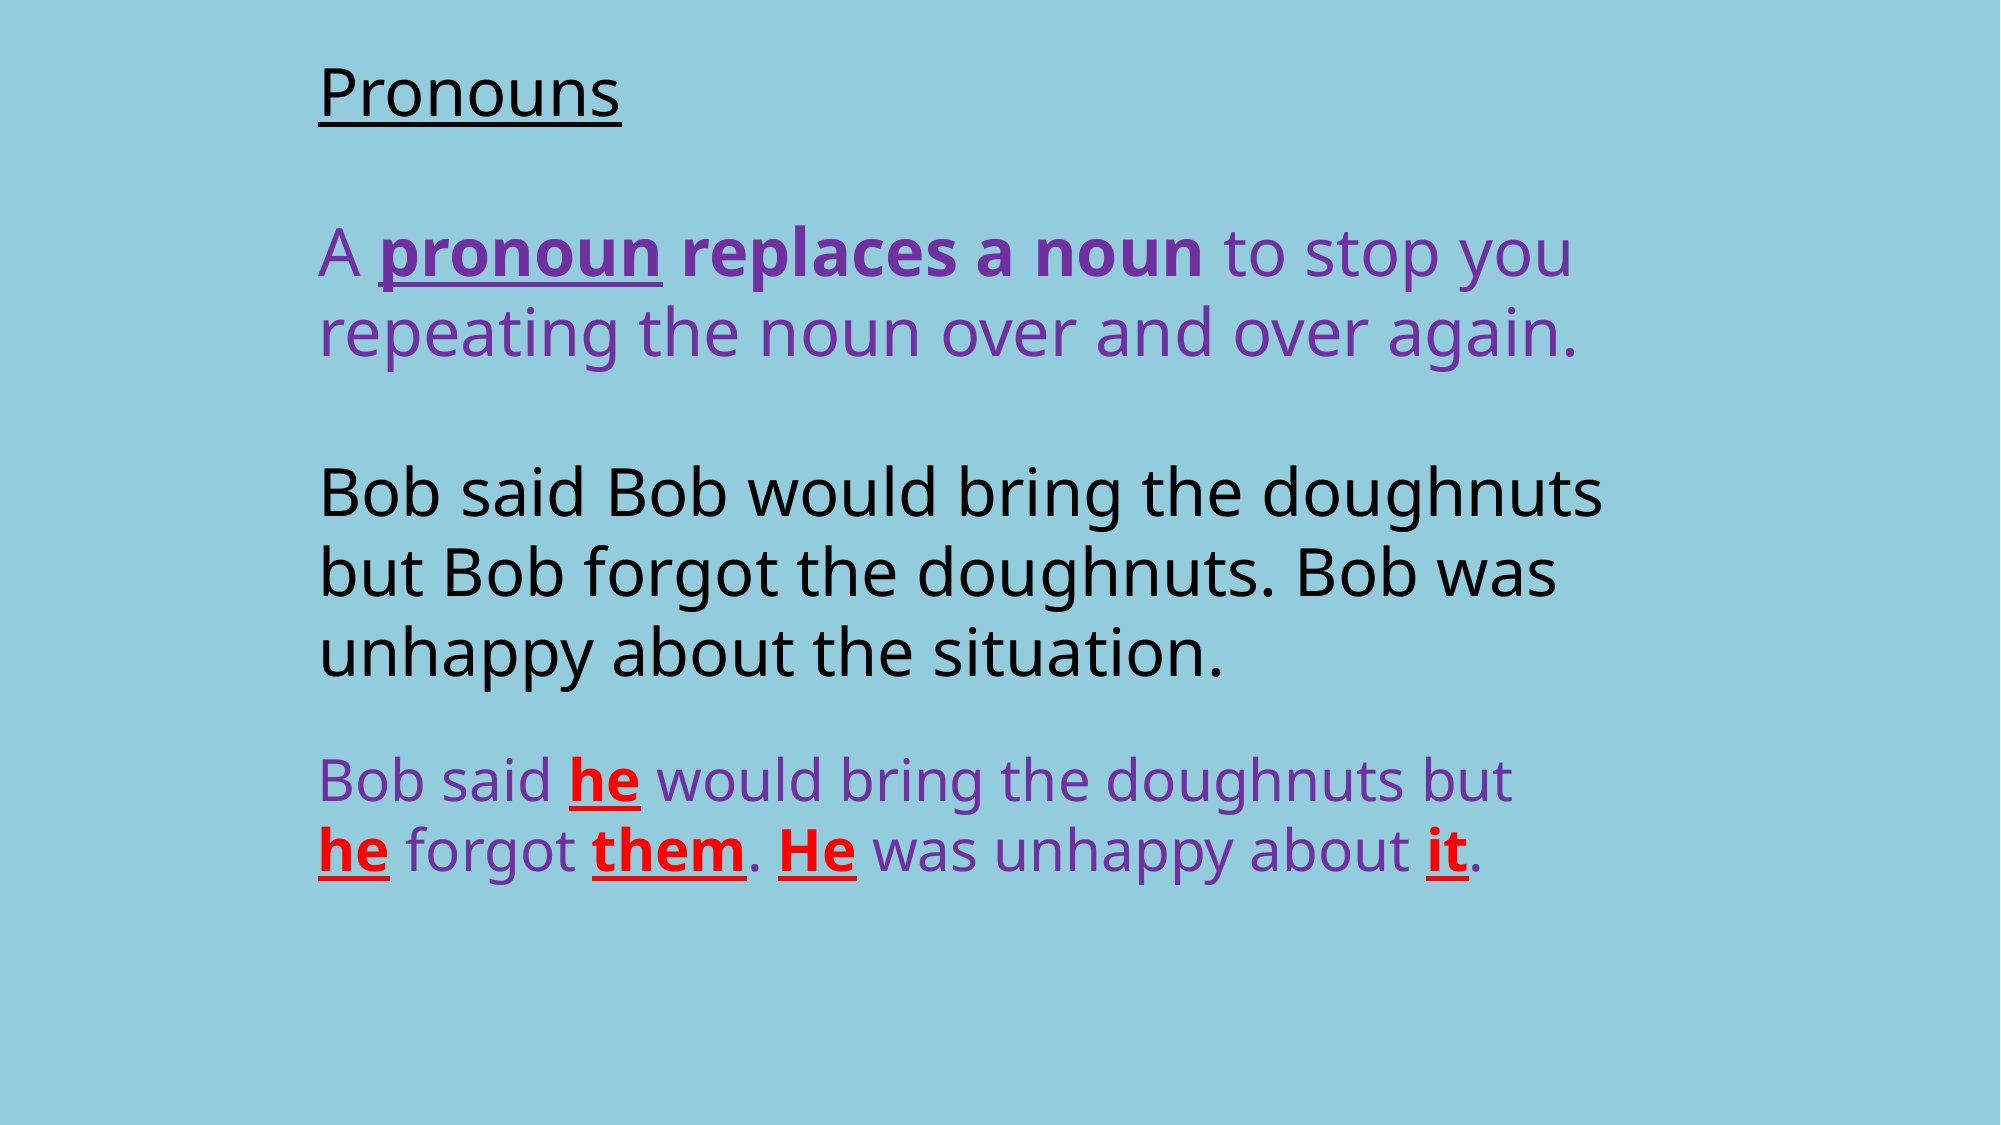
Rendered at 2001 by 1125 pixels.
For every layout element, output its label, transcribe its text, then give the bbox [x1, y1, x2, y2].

title Pronouns A pronoun replaces a noun to stop you repeating the noun over and over again. Bob said Bob would bring the doughnuts but Bob forgot the doughnuts. Bob was unhappy about the situation. [303, 42, 1674, 185]
text_box Bob said he would bring the doughnuts but he forgot them. He was unhappy about it. [303, 736, 1553, 891]
